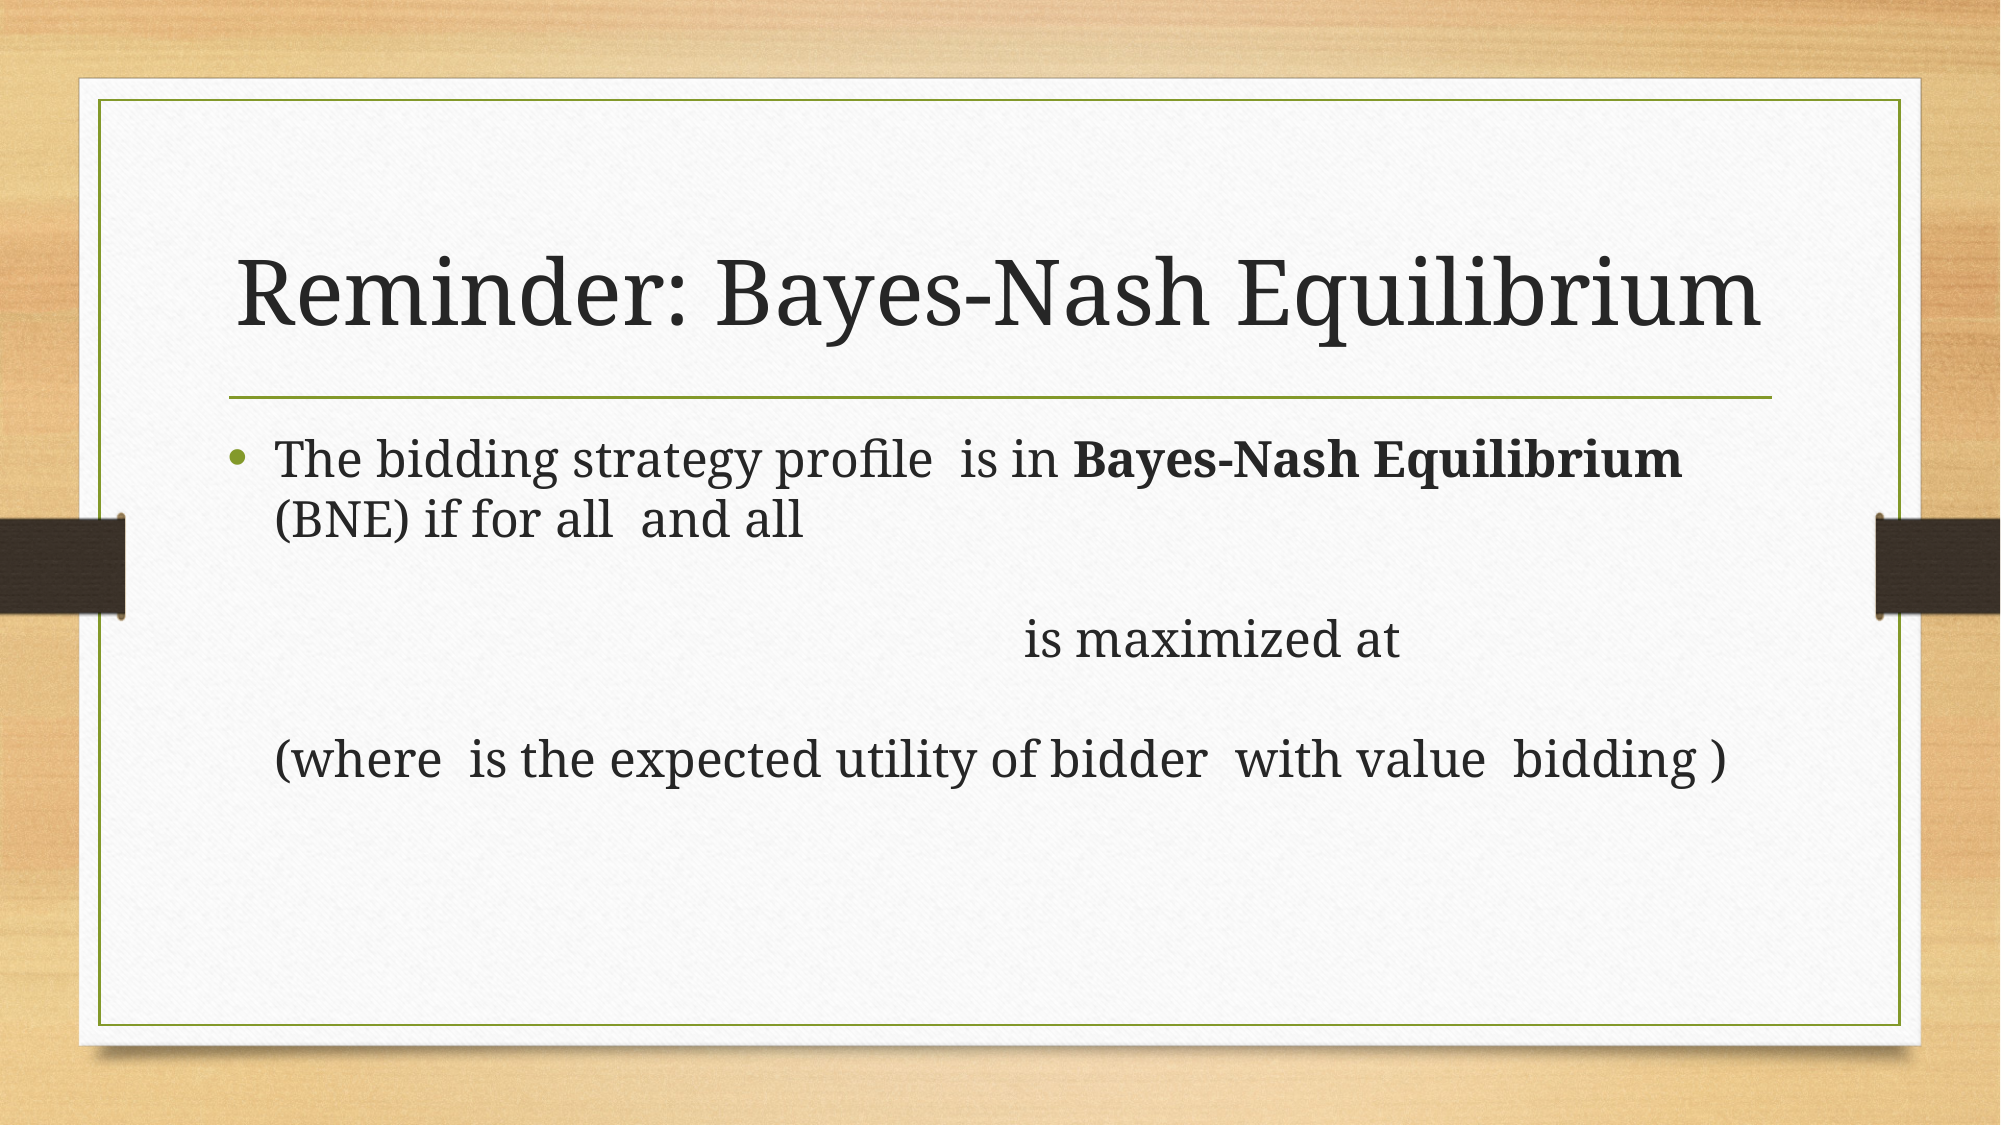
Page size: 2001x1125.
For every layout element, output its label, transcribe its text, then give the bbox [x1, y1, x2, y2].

title Reminder: Bayes-Nash Equilibrium [212, 181, 1788, 396]
picture [0, 0, 2001, 1125]
